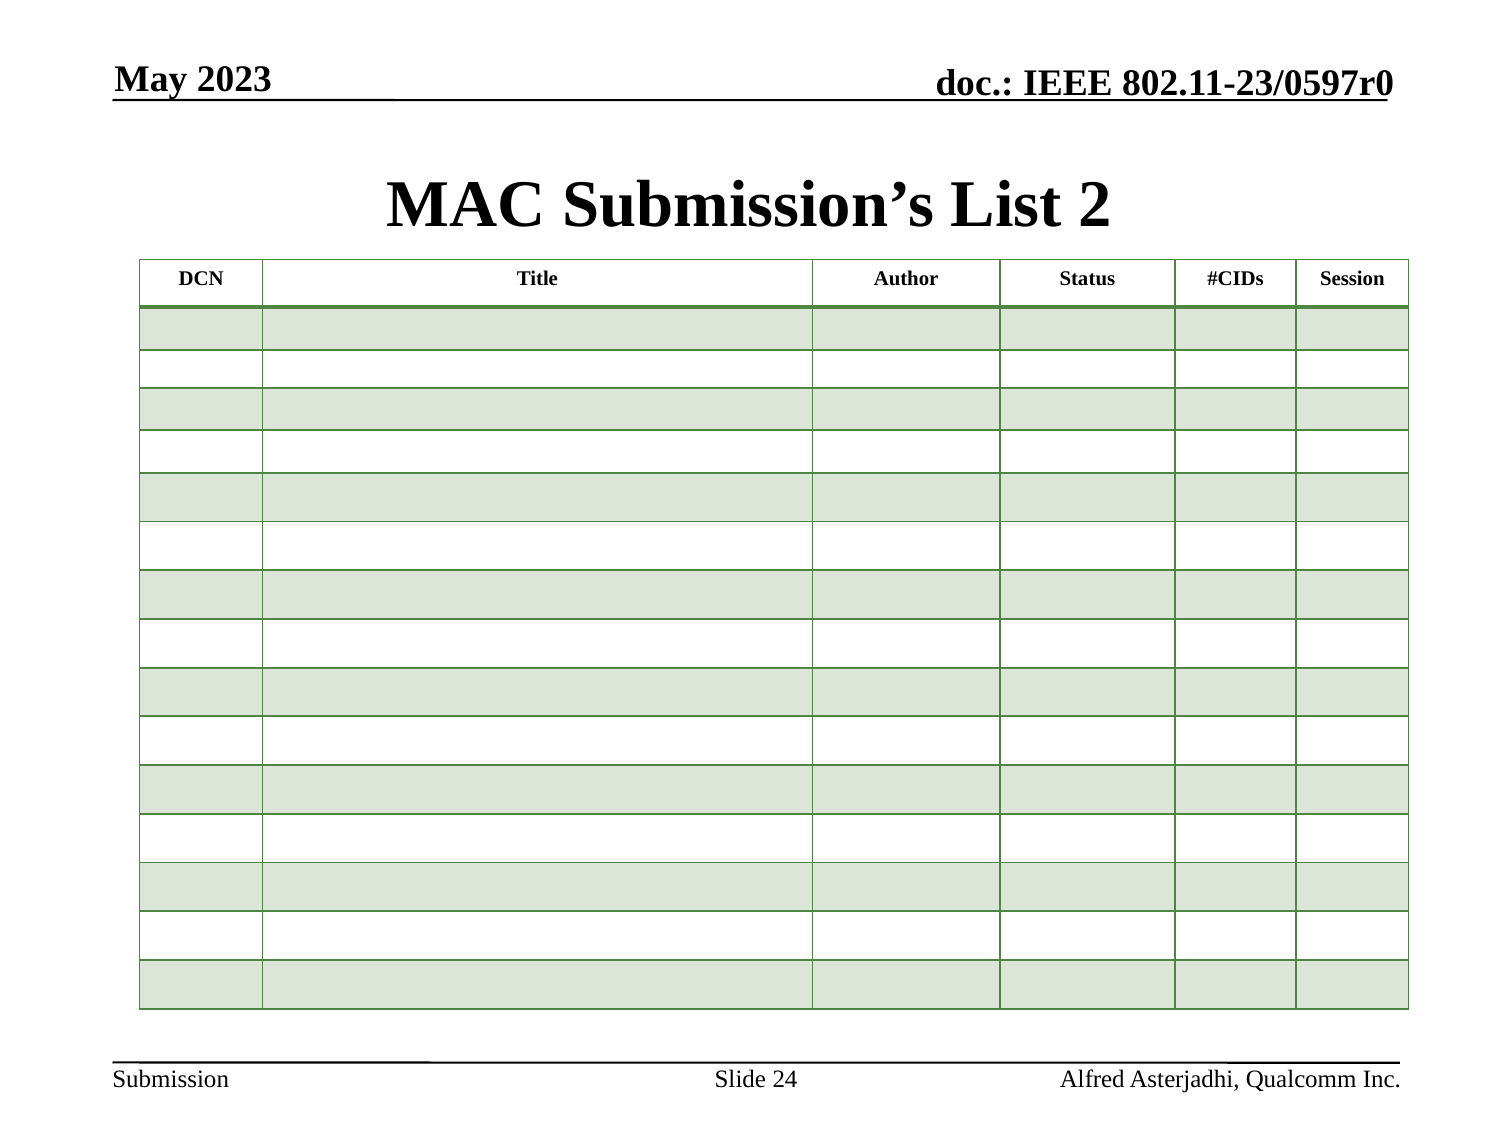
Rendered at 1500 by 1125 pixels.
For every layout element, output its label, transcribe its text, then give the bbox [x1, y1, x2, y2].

table_cell [140, 912, 262, 959]
table_cell [1001, 669, 1174, 715]
table_cell [140, 389, 262, 429]
table_cell [1176, 912, 1295, 959]
table_cell [263, 522, 812, 569]
table_cell [1176, 766, 1295, 813]
table_cell [1176, 522, 1295, 569]
table_cell [1297, 351, 1408, 387]
table_cell [263, 309, 812, 349]
table_cell [140, 766, 262, 813]
table_cell [140, 474, 262, 521]
table_cell [1001, 620, 1174, 667]
table_cell [1176, 389, 1295, 429]
table_cell [813, 912, 999, 959]
table_cell [140, 717, 262, 764]
table_cell [263, 474, 812, 521]
table_cell [140, 961, 262, 1008]
table_header Author [813, 260, 999, 305]
table_cell [813, 431, 999, 472]
table_cell [1176, 815, 1295, 862]
table_cell [1001, 571, 1174, 618]
table_header Status [1001, 260, 1174, 305]
table_cell [263, 431, 812, 472]
table_cell [1297, 669, 1408, 715]
title MAC Submission’s List 2 [112, 112, 1388, 288]
table_cell [1001, 717, 1174, 764]
table_cell [813, 309, 999, 349]
table_cell [263, 351, 812, 387]
table_cell [1297, 389, 1408, 429]
table_cell [263, 815, 812, 862]
table_cell [1297, 961, 1408, 1008]
table_cell [1001, 766, 1174, 813]
table_cell [1001, 431, 1174, 472]
table_cell [263, 863, 812, 910]
table_cell [1297, 717, 1408, 764]
table_cell [140, 351, 262, 387]
table_cell [1176, 351, 1295, 387]
table_cell [813, 474, 999, 521]
table_cell [1001, 474, 1174, 521]
table_header #CIDs [1176, 260, 1295, 305]
table_header DCN [140, 260, 262, 305]
table_cell [1297, 309, 1408, 349]
table_cell [813, 351, 999, 387]
table_cell [813, 389, 999, 429]
table_cell [140, 571, 262, 618]
table_cell [1297, 620, 1408, 667]
table_cell [1297, 431, 1408, 472]
table_cell [813, 571, 999, 618]
table_cell [813, 669, 999, 715]
table_cell [140, 863, 262, 910]
table_cell [1176, 309, 1295, 349]
table_cell [1176, 863, 1295, 910]
table_header Title [263, 260, 812, 305]
table_cell [813, 766, 999, 813]
table_cell [1176, 961, 1295, 1008]
table_cell [1001, 961, 1174, 1008]
table_header Session [1297, 260, 1408, 305]
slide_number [114, 54, 423, 100]
table_cell [1176, 431, 1295, 472]
table_cell [1001, 309, 1174, 349]
table_cell [1001, 912, 1174, 959]
table_cell [813, 961, 999, 1008]
table_cell [1297, 863, 1408, 910]
table_cell [1297, 766, 1408, 813]
table_cell [140, 669, 262, 715]
table_cell [1001, 815, 1174, 862]
table_cell [1176, 669, 1295, 715]
table_cell [263, 389, 812, 429]
table_cell [813, 522, 999, 569]
table_cell [1297, 522, 1408, 569]
table_cell [1297, 815, 1408, 862]
table_cell [140, 620, 262, 667]
table_cell [263, 912, 812, 959]
table_cell [1297, 571, 1408, 618]
table_cell [1001, 389, 1174, 429]
table_cell [813, 620, 999, 667]
table_cell [263, 620, 812, 667]
table_cell [263, 766, 812, 813]
table_cell [1001, 522, 1174, 569]
table_cell [1297, 474, 1408, 521]
table_cell [140, 815, 262, 862]
table_cell [263, 717, 812, 764]
table_cell [1001, 863, 1174, 910]
table_cell [140, 522, 262, 569]
table_cell [813, 717, 999, 764]
footer Alfred Asterjadhi, Qualcomm Inc. [878, 1061, 1402, 1093]
table_cell [1176, 717, 1295, 764]
table_cell [813, 863, 999, 910]
table_cell [813, 815, 999, 862]
table_cell [263, 571, 812, 618]
table_cell [1176, 620, 1295, 667]
table_cell [263, 669, 812, 715]
table_cell [1176, 474, 1295, 521]
table_cell [1297, 912, 1408, 959]
table_cell [140, 309, 262, 349]
slide_number Slide 24 [712, 1061, 800, 1123]
table_cell [263, 961, 812, 1008]
table_cell [1176, 571, 1295, 618]
table_cell [1001, 351, 1174, 387]
table_cell [140, 431, 262, 472]
